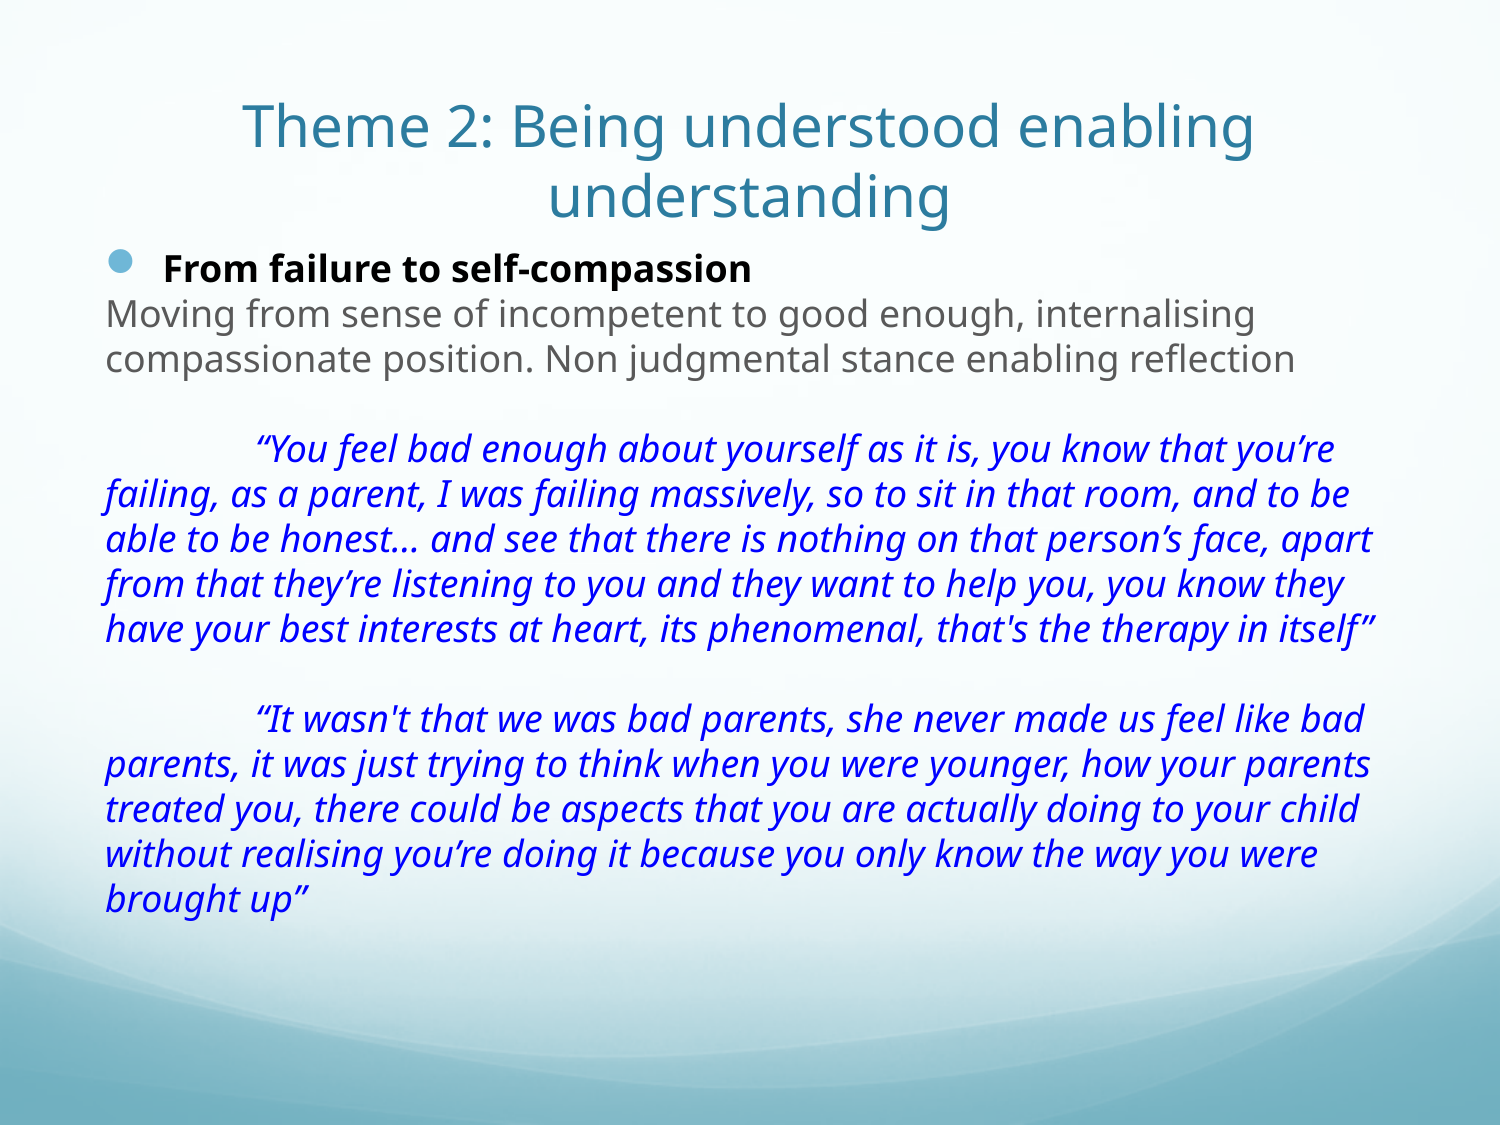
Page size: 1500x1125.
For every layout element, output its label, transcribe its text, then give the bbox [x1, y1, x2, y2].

title Theme 2: Being understood enabling understanding [90, 17, 1410, 236]
list From failure to self-compassion Moving from sense of incompetent to good enough, internalising compassionate position. Non judgmental stance enabling reflection “You feel bad enough about yourself as it is, you know that you’re failing, as a parent, I was failing massively, so to sit in that room, and to be able to be honest… and see that there is nothing on that person’s face, apart from that they’re listening to you and they want to help you, you know they have your best interests at heart, its phenomenal, that's the therapy in itself” “It wasn't that we was bad parents, she never made us feel like bad parents, it was just trying to think when you were younger, how your parents treated you, there could be aspects that you are actually doing to your child without realising you’re doing it because you only know the way you were brought up” [90, 236, 1410, 1125]
